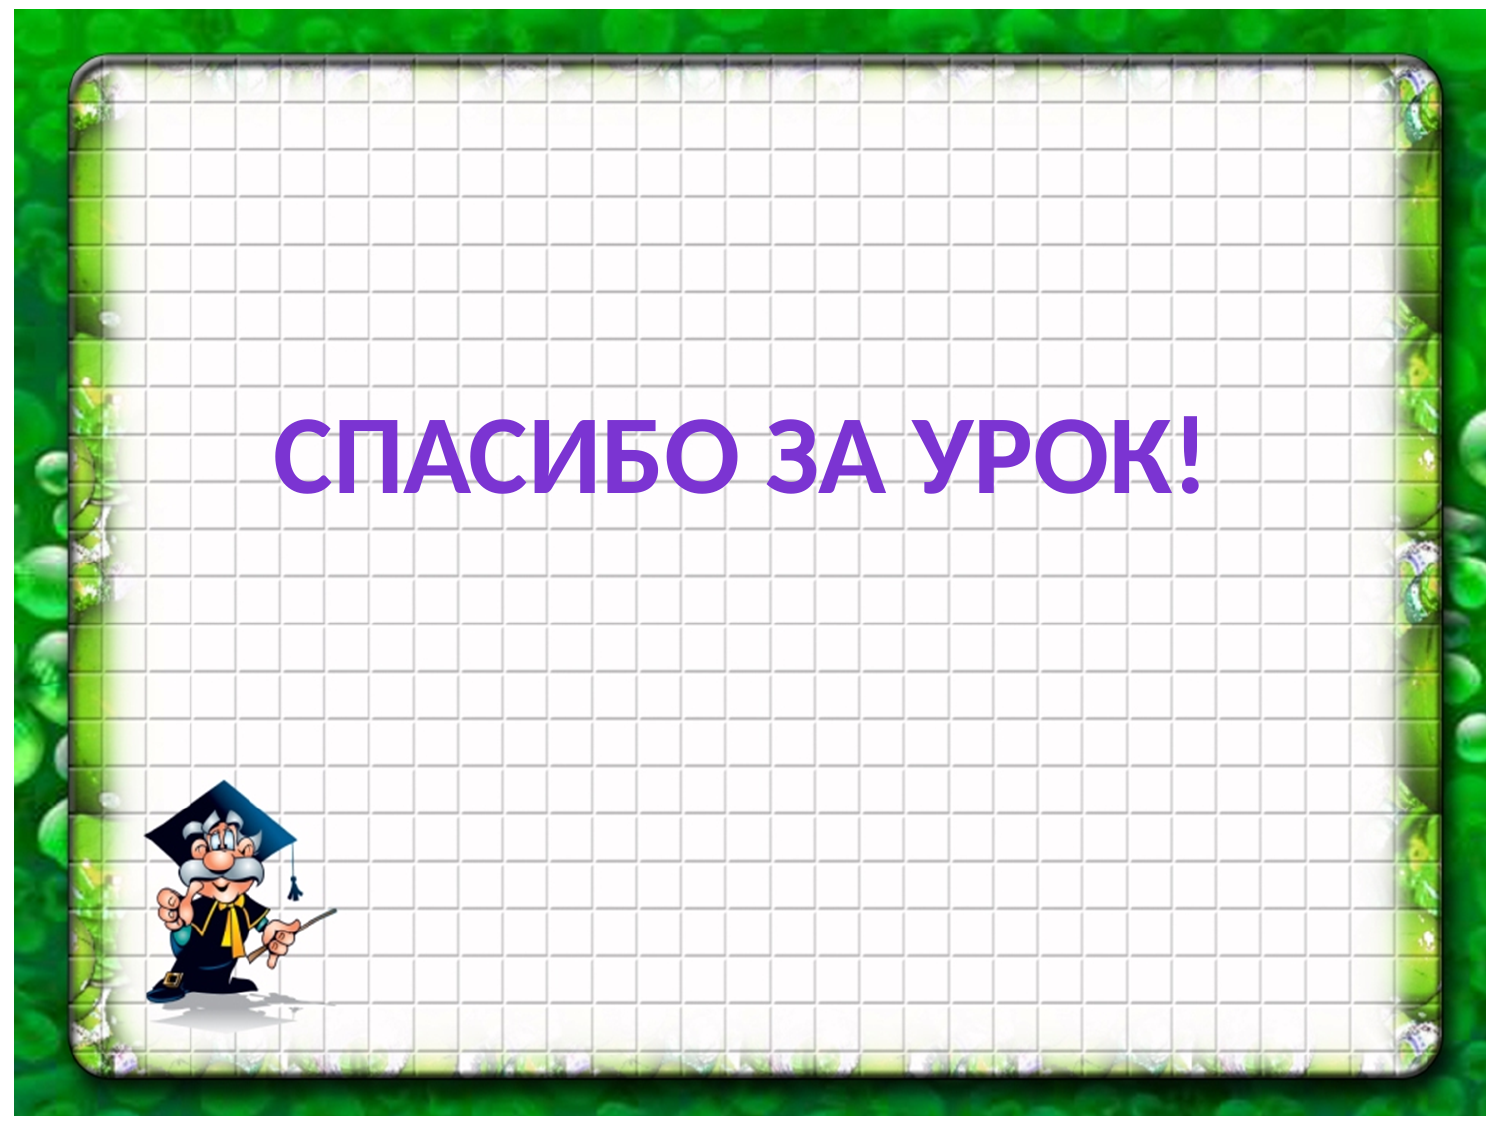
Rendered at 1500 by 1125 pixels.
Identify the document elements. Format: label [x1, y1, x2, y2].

list [13, 9, 1486, 1116]
